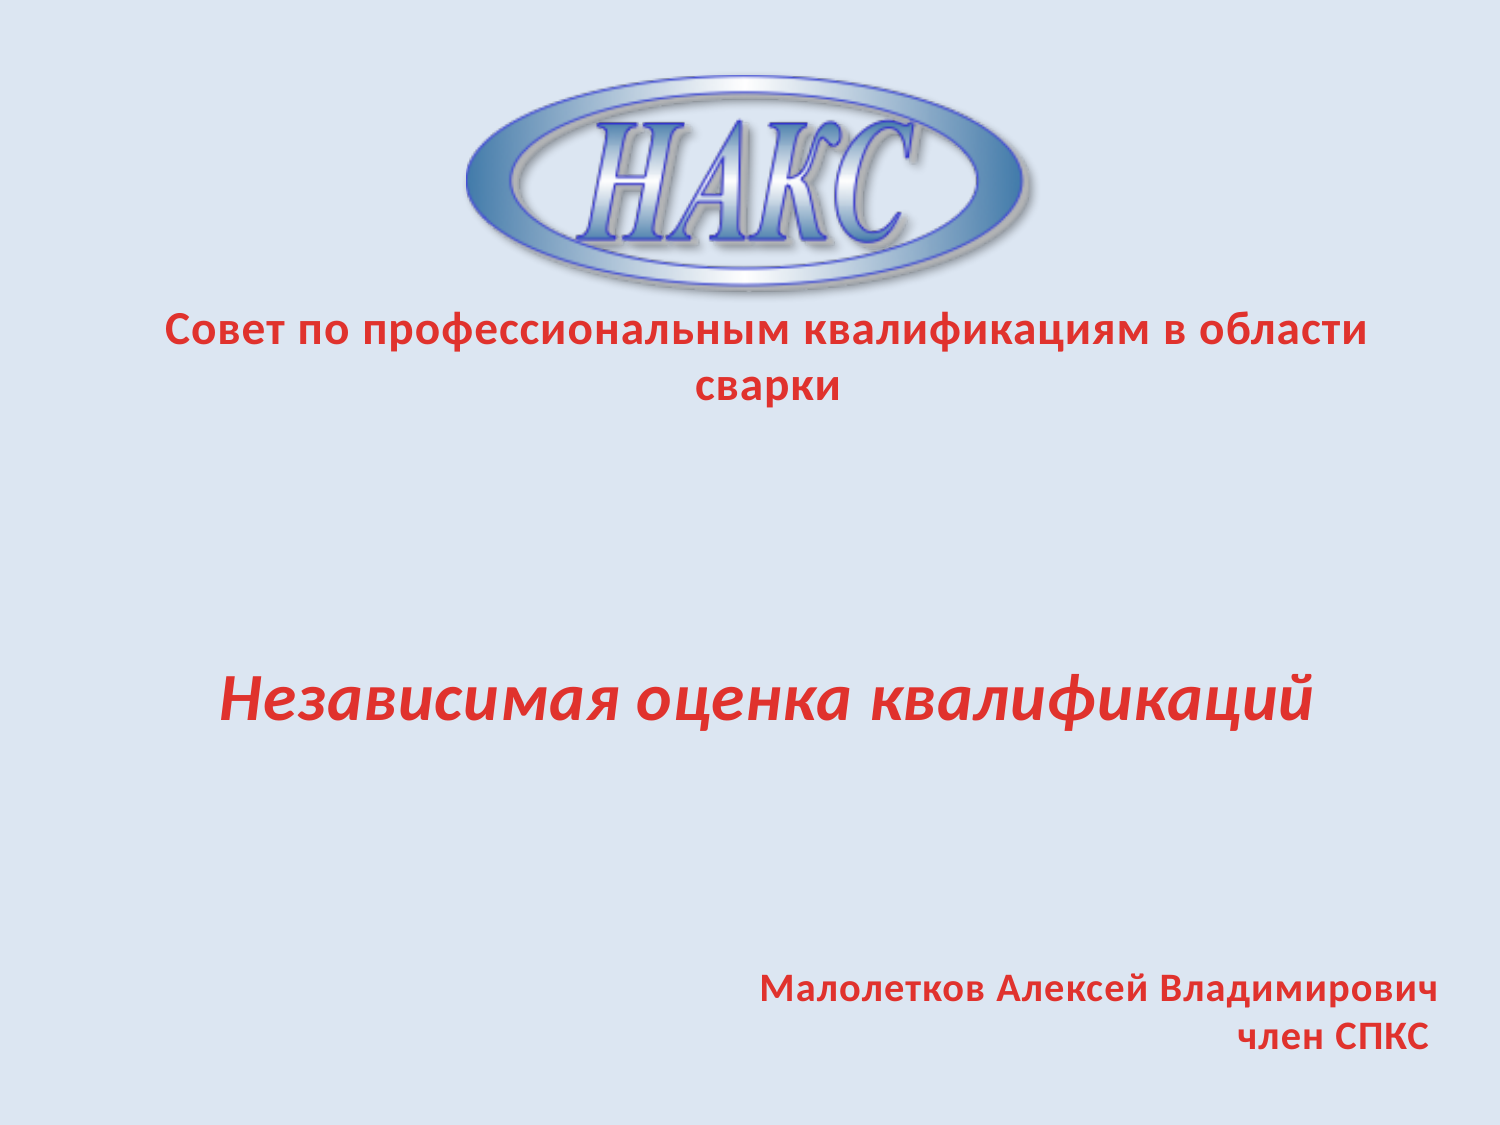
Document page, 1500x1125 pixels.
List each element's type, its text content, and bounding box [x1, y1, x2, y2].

picture [465, 74, 1031, 295]
text_box Совет по профессиональным квалификациям в области сварки Независимая оценка квалификаций Малолетков Алексей Владимирович член СПКС [55, 289, 1455, 1066]
